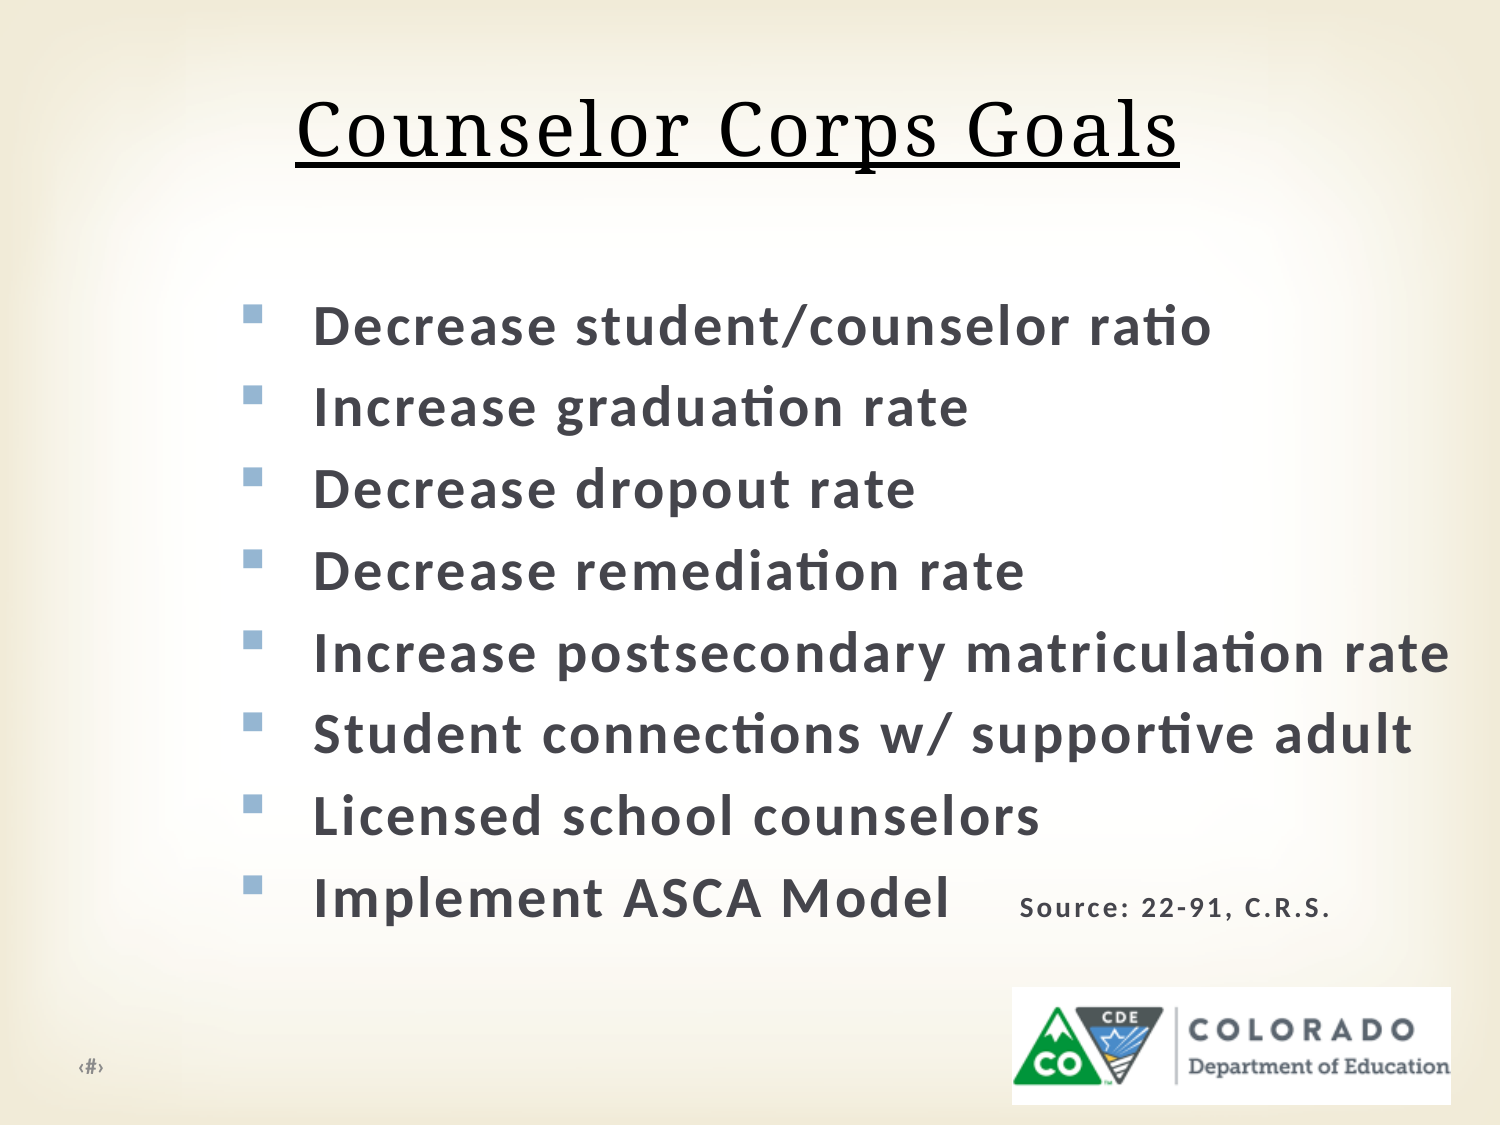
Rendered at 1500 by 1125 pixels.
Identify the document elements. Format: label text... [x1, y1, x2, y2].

footer ‹#› [62, 1042, 613, 1088]
list Decrease student/counselor ratio Increase graduation rate Decrease dropout rate Decrease remediation rate Increase postsecondary matriculation rate Student connections w/ supportive adult Licensed school counselors Implement ASCA Model Source: 22-91, C.R.S. [216, 279, 1500, 953]
picture [0, 0, 1500, 1125]
title Counselor Corps Goals [50, 62, 1425, 191]
